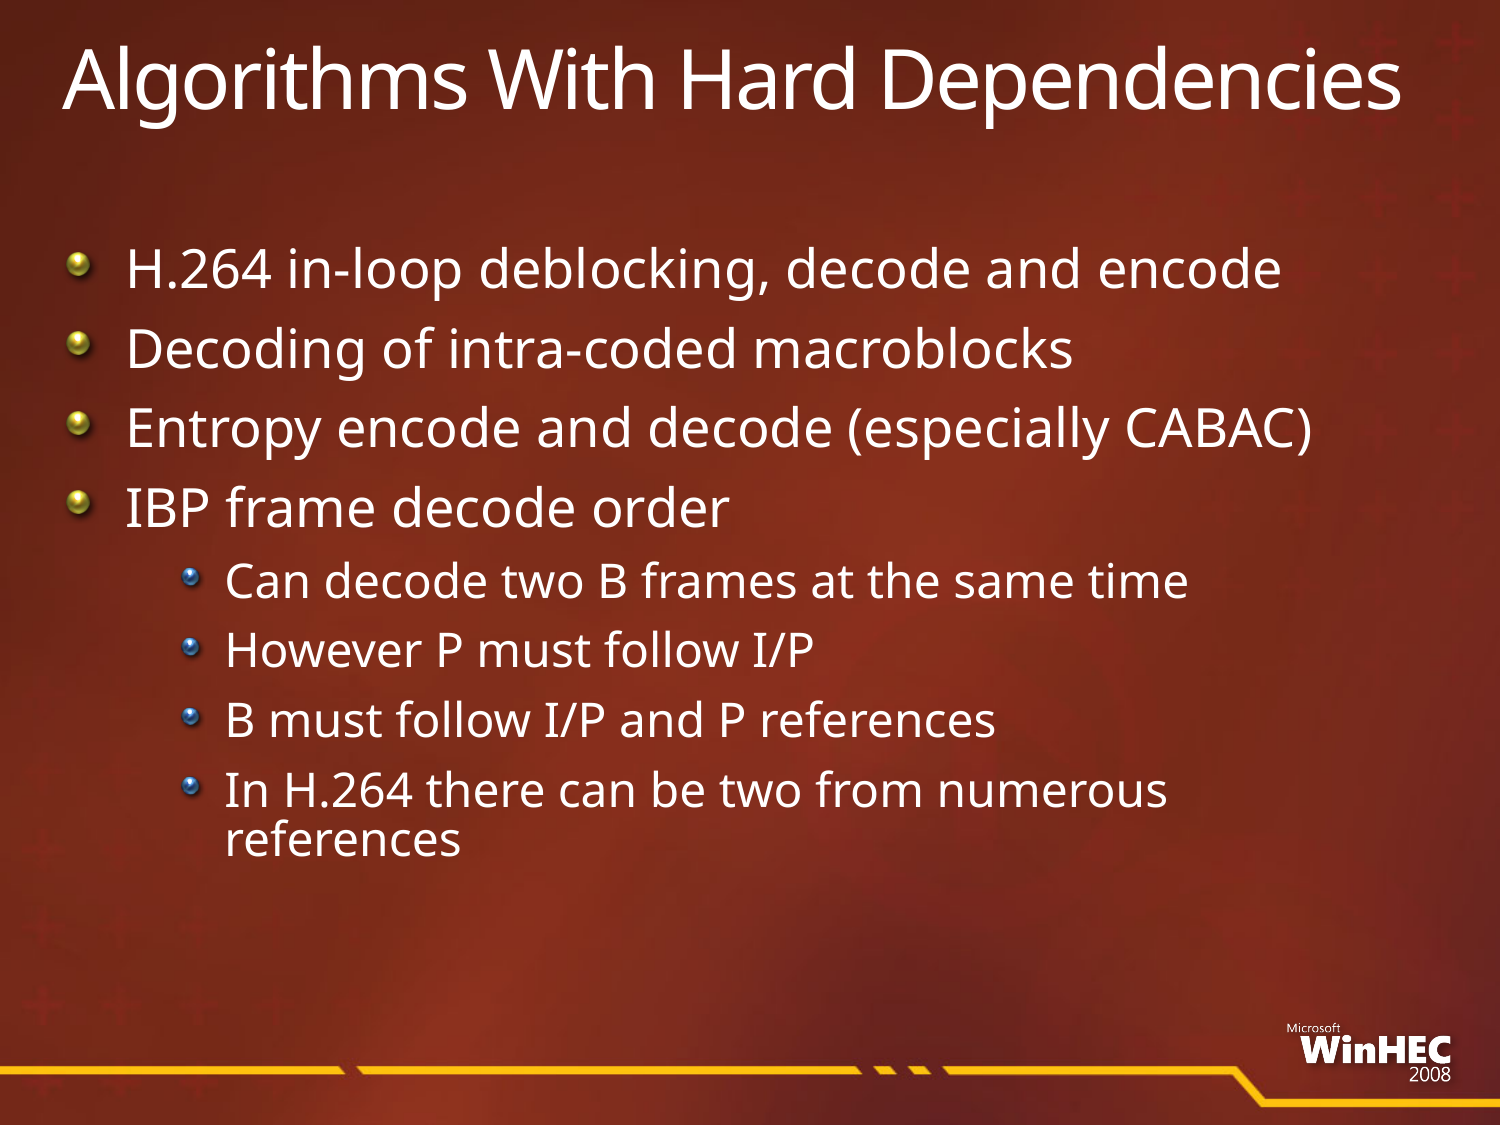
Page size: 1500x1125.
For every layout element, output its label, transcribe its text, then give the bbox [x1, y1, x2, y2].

picture [0, 0, 1500, 1125]
text_box H.264 in-loop deblocking, decode and encode Decoding of intra-coded macroblocks Entropy encode and decode (especially CABAC) IBP frame decode order Can decode two B frames at the same time However P must follow I/P B must follow I/P and P references In H.264 there can be two from numerous references [62, 237, 1409, 925]
title Algorithms With Hard Dependencies [62, 37, 1438, 226]
